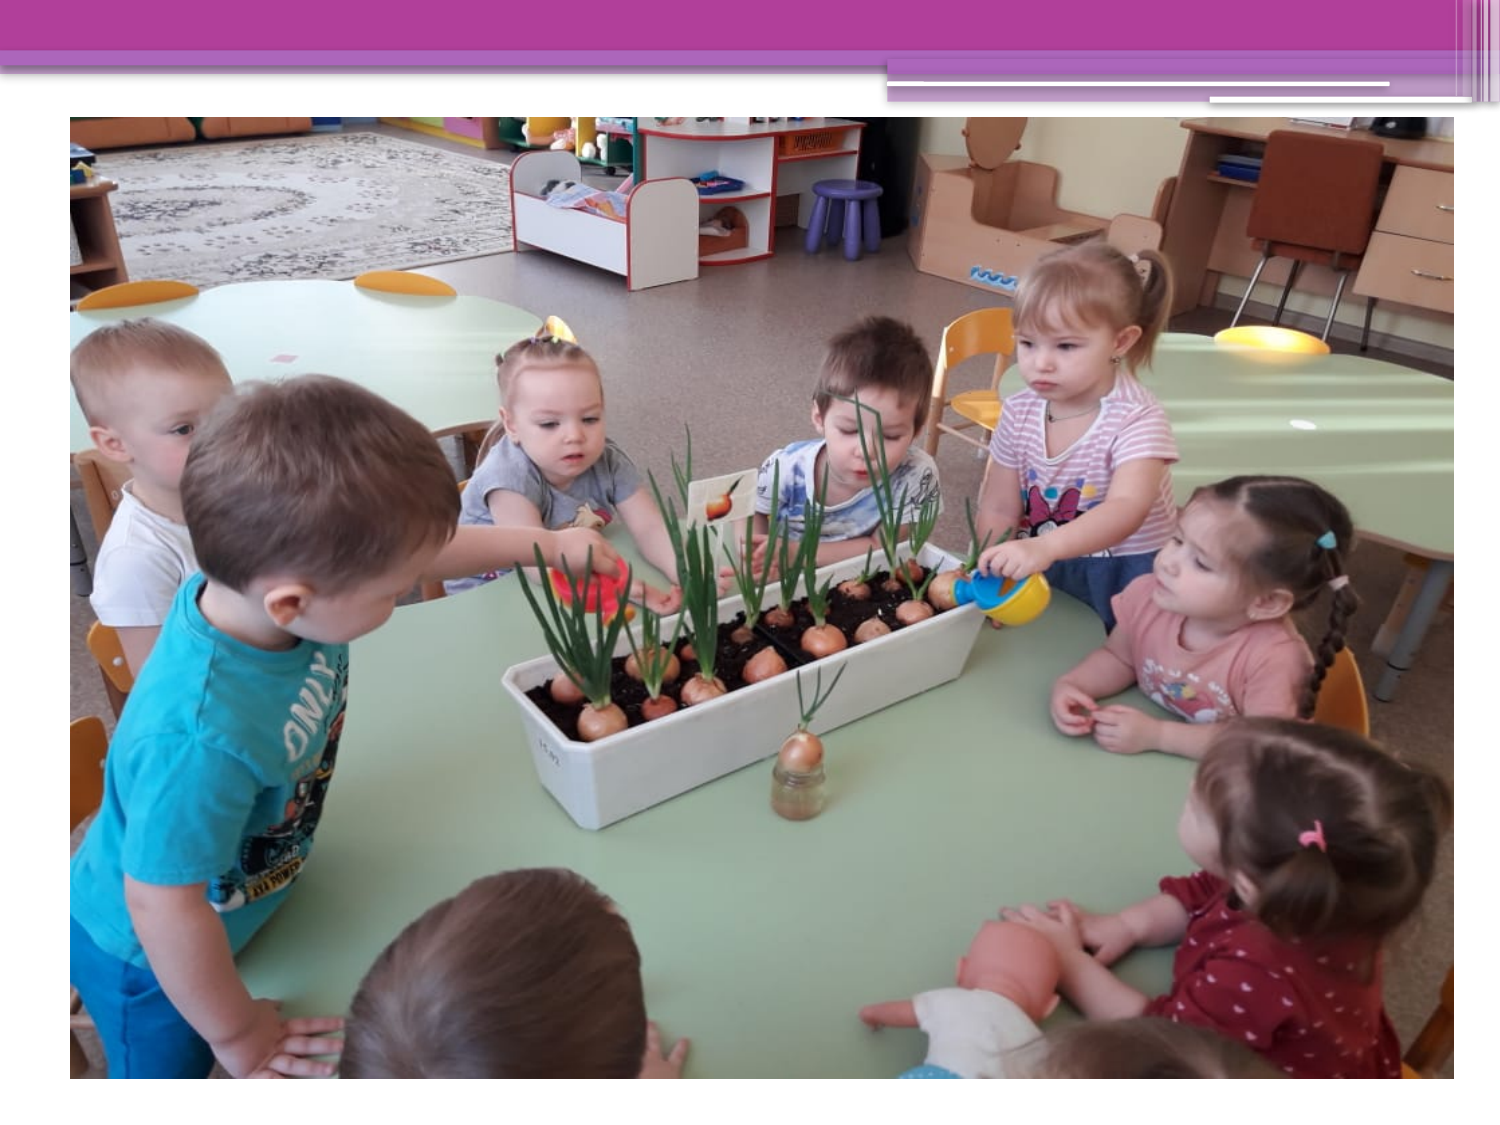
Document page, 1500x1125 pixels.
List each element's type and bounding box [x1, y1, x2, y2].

list [70, 116, 1454, 1079]
